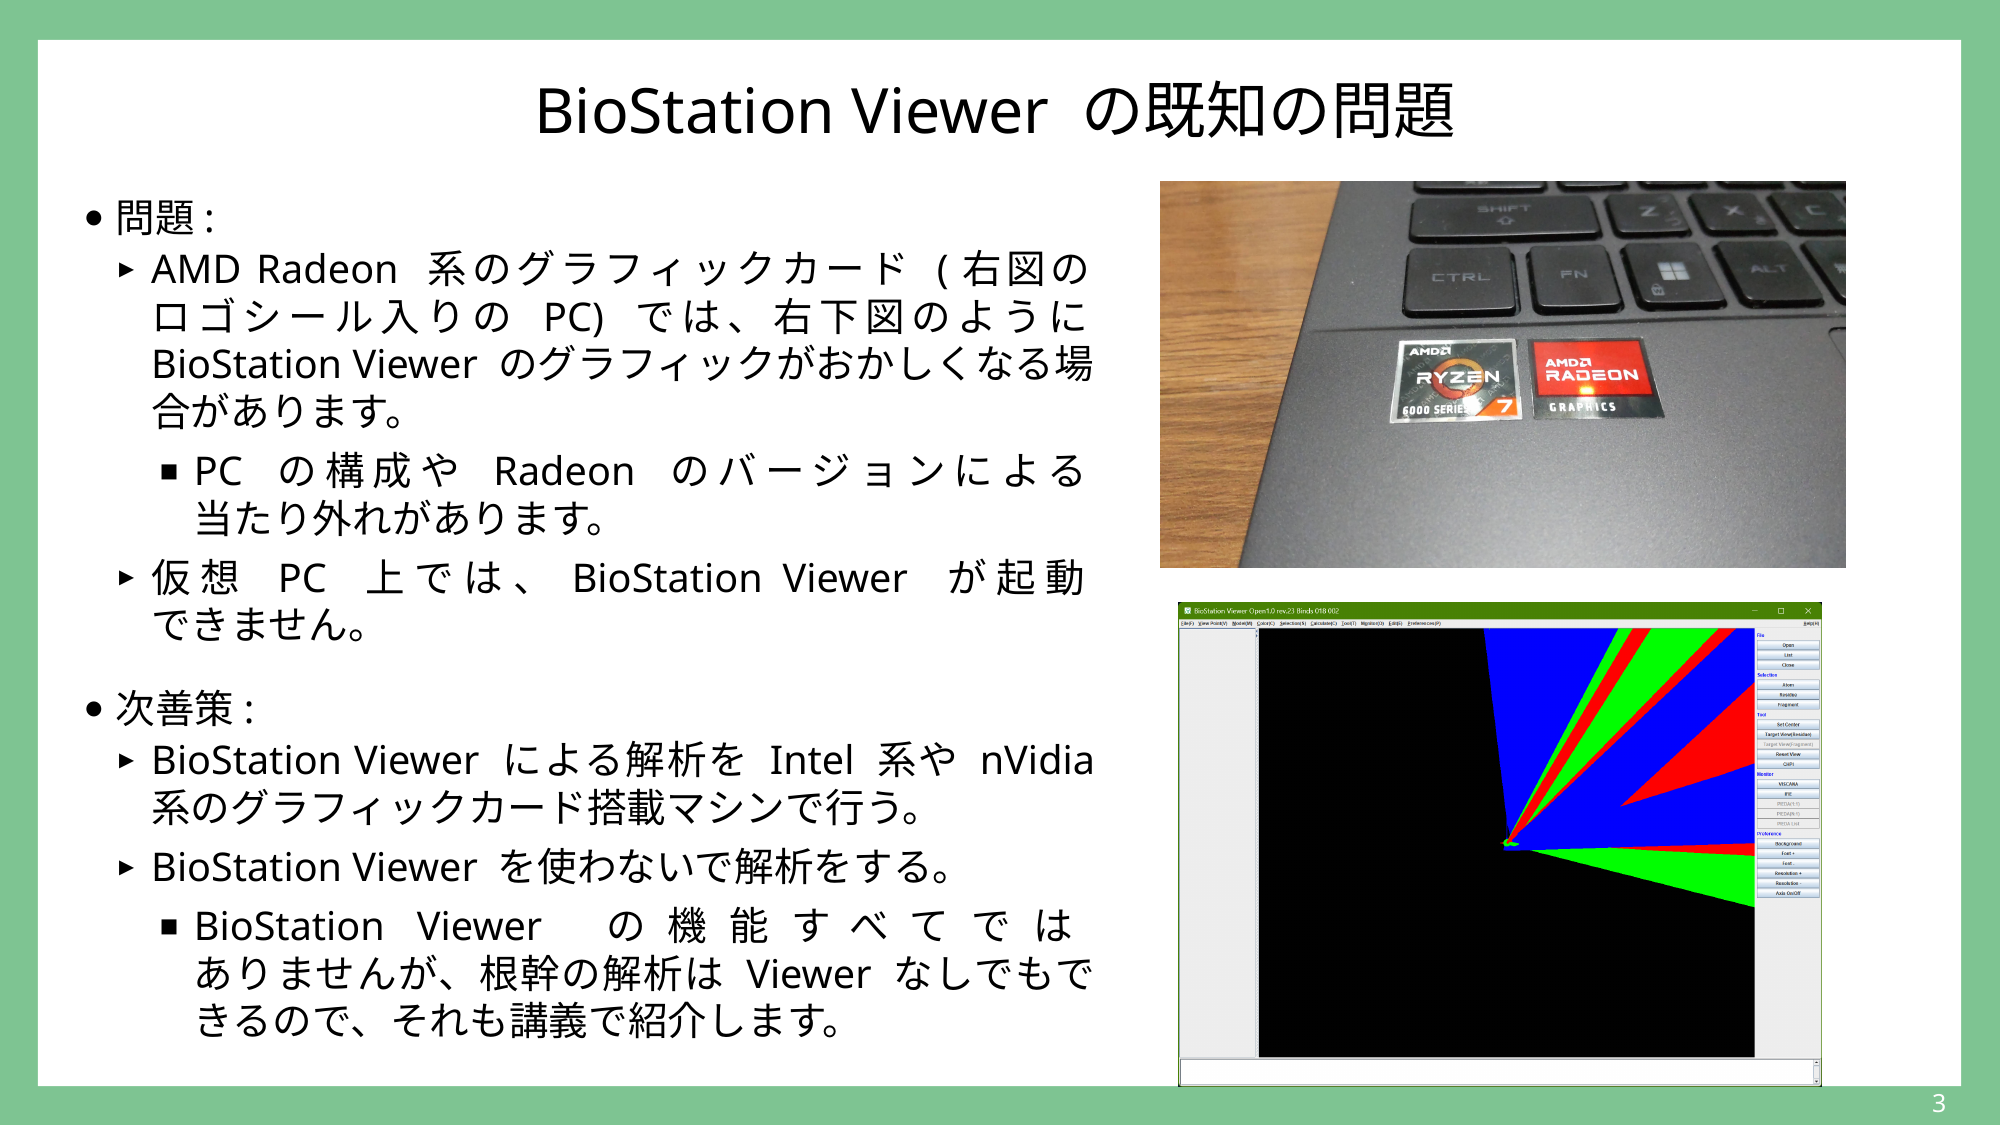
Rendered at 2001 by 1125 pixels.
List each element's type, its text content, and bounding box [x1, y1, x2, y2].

list 問題: AMD Radeon 系のグラフィックカード (右図の ロゴシール入りの PC) では、右下図のように BioStation Viewer のグラフィックがおかしくなる場合があります。 PC の構成や Radeon のバージョンによる 当たり外れがあります。 仮想 PC 上では、BioStation Viewer が起動 できません。 次善策: BioStation Viewer による解析を Intel 系や nVidia 系のグラフィックカード搭載マシンで行う。 BioStation Viewer を使わないで解析をする。 BioStation Viewer の機能すべてでは ありませんが、根幹の解析は Viewer なしでもできるので、それも講義で紹介します。 [65, 184, 1111, 1059]
slide_number 3 [1681, 1075, 1962, 1125]
picture [1178, 602, 1822, 1088]
picture [1159, 181, 1846, 568]
title BioStation Viewer の既知の問題 [65, 66, 1926, 161]
